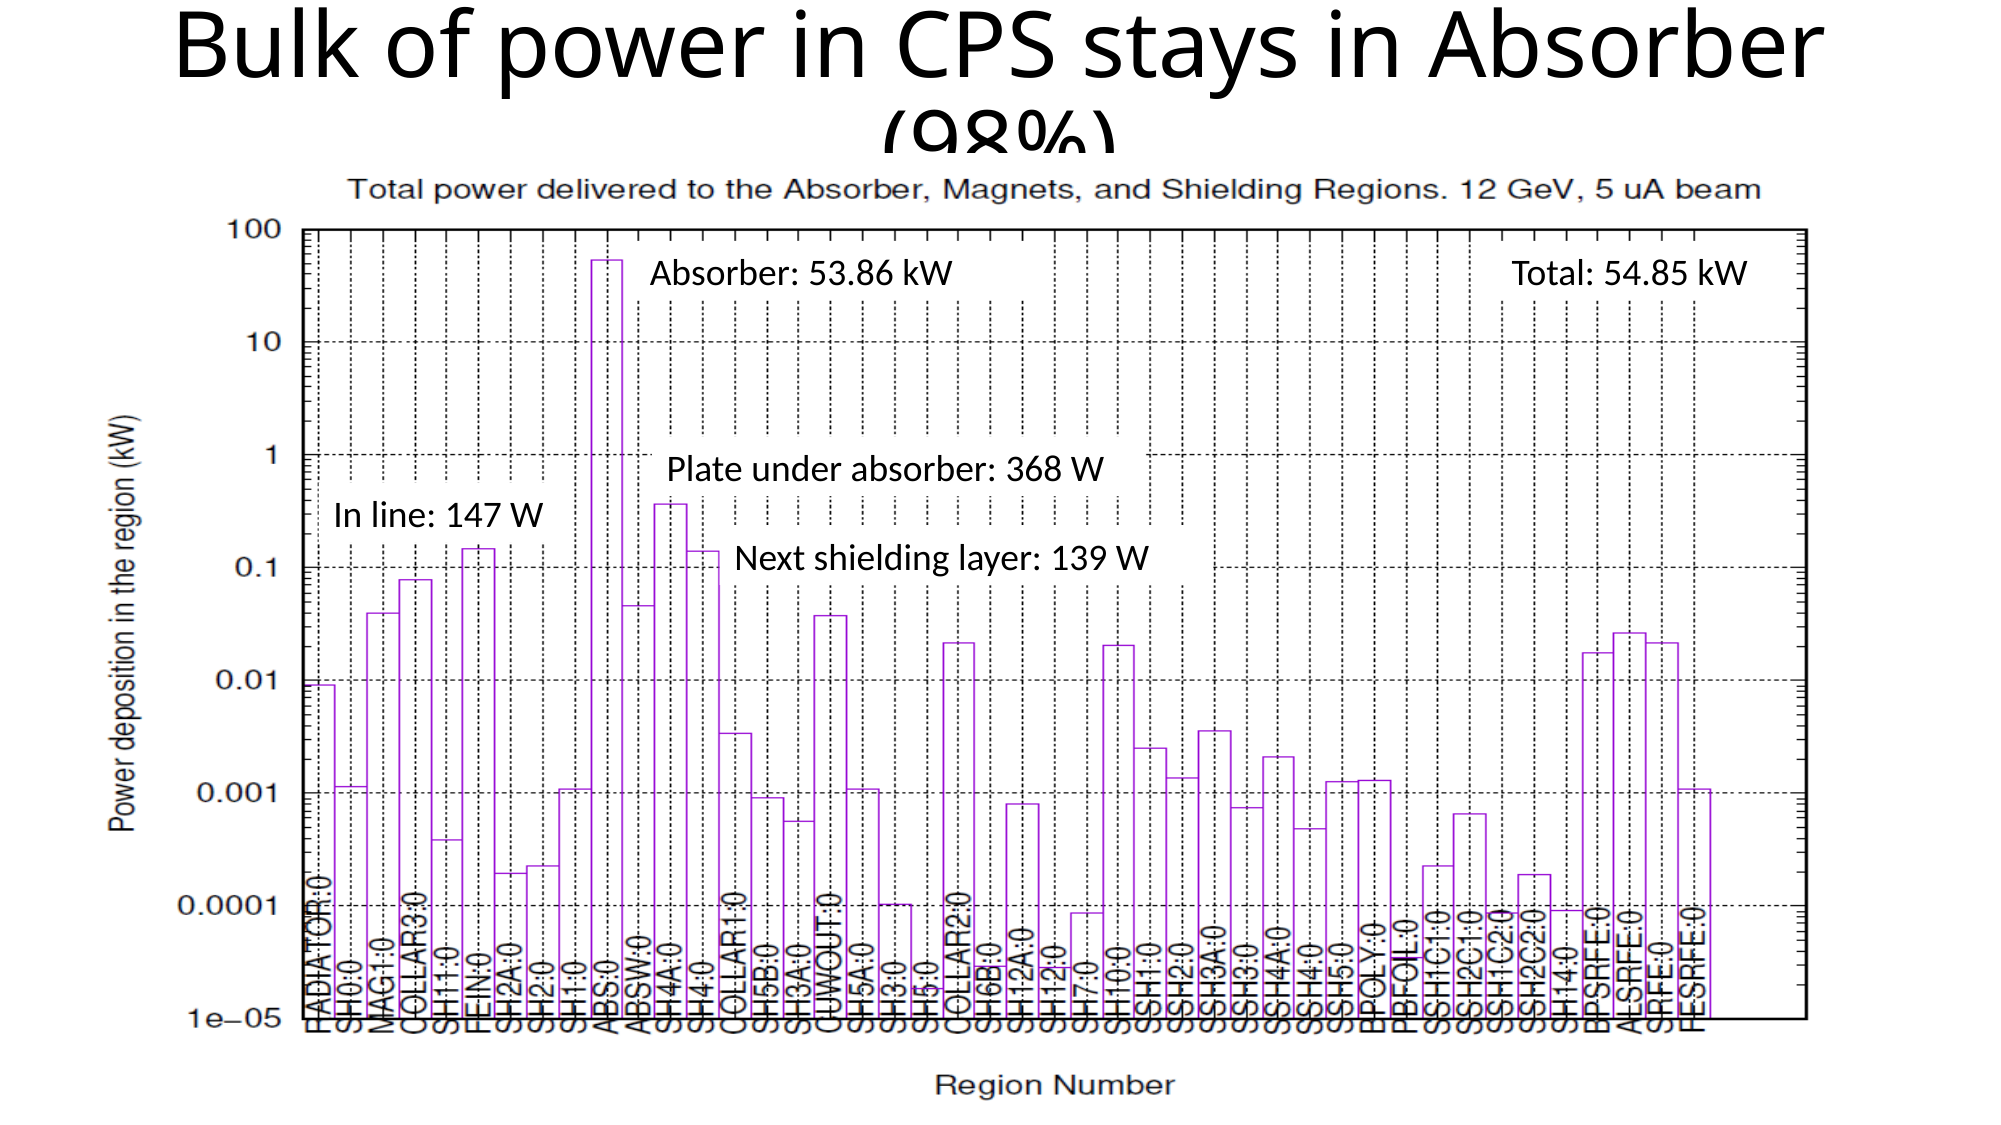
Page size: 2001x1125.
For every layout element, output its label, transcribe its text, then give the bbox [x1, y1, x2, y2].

picture [63, 153, 1839, 1112]
title Bulk of power in CPS stays in Absorber (98%) [137, 23, 1863, 172]
